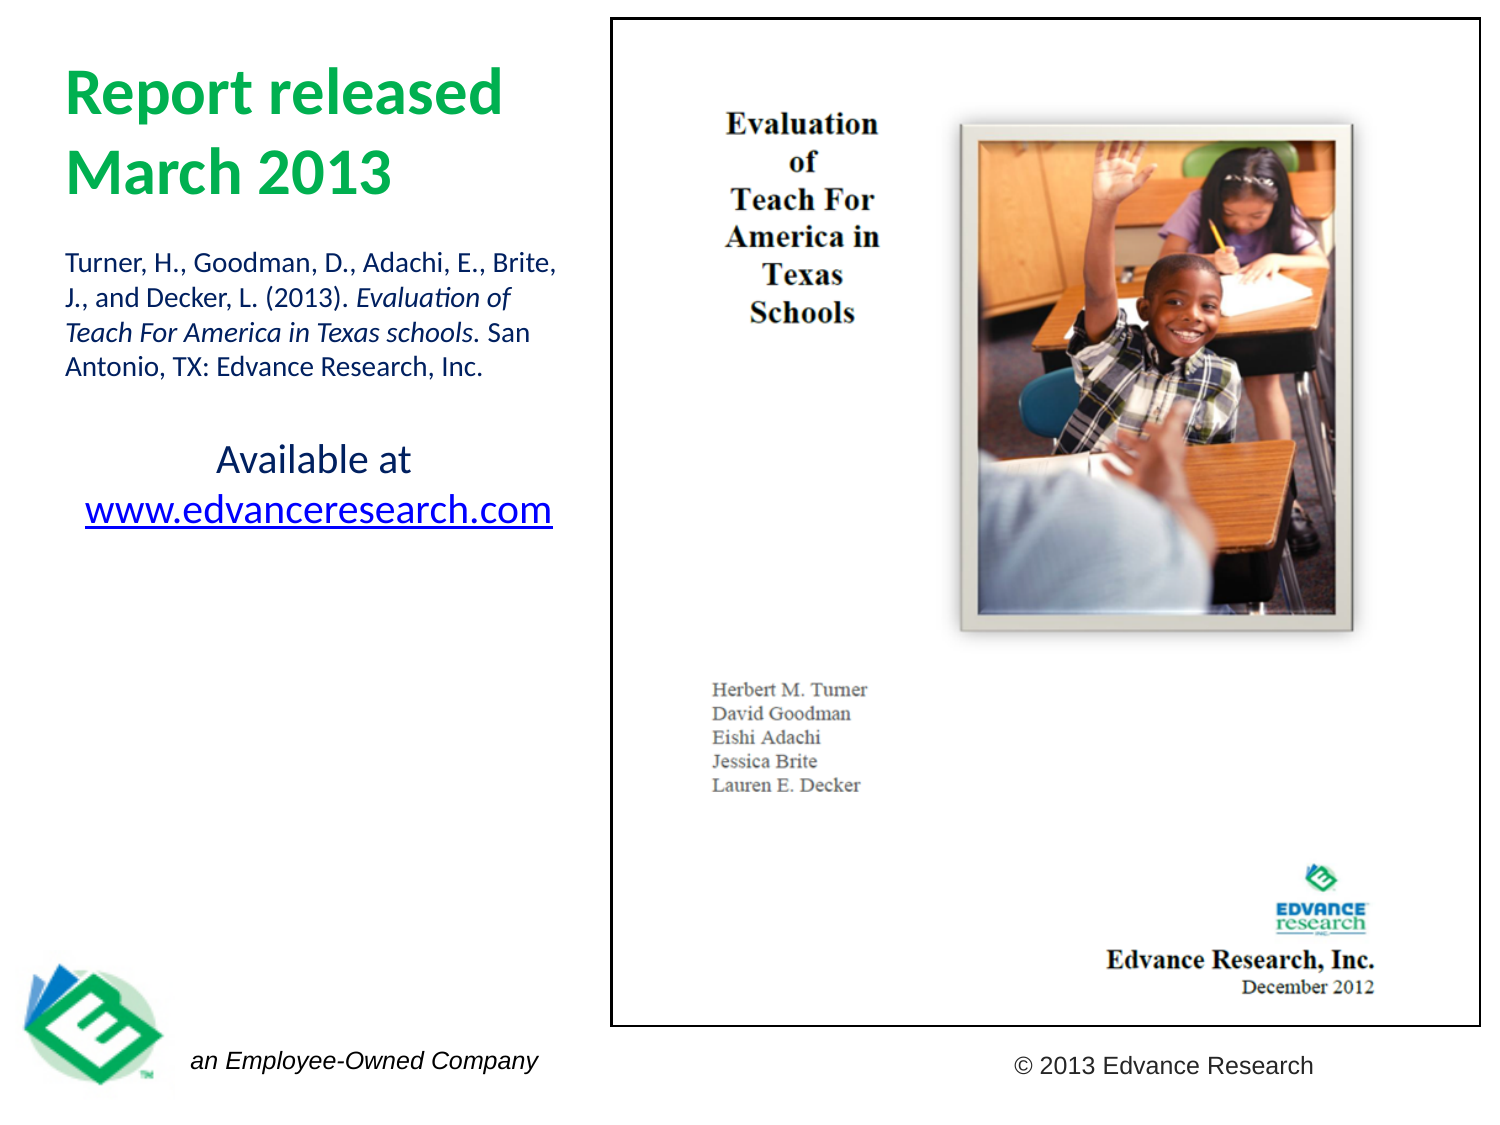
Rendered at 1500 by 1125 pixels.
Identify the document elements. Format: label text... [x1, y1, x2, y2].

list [612, 19, 1479, 1026]
picture [0, 950, 175, 1125]
title Report released March 2013 [49, 24, 544, 216]
list Turner, H., Goodman, D., Adachi, E., Brite, J., and Decker, L. (2013). Evaluation of Teach For America in Texas schools. San Antonio, TX: Edvance Research, Inc. Available at www.edvanceresearch.com [49, 235, 588, 913]
